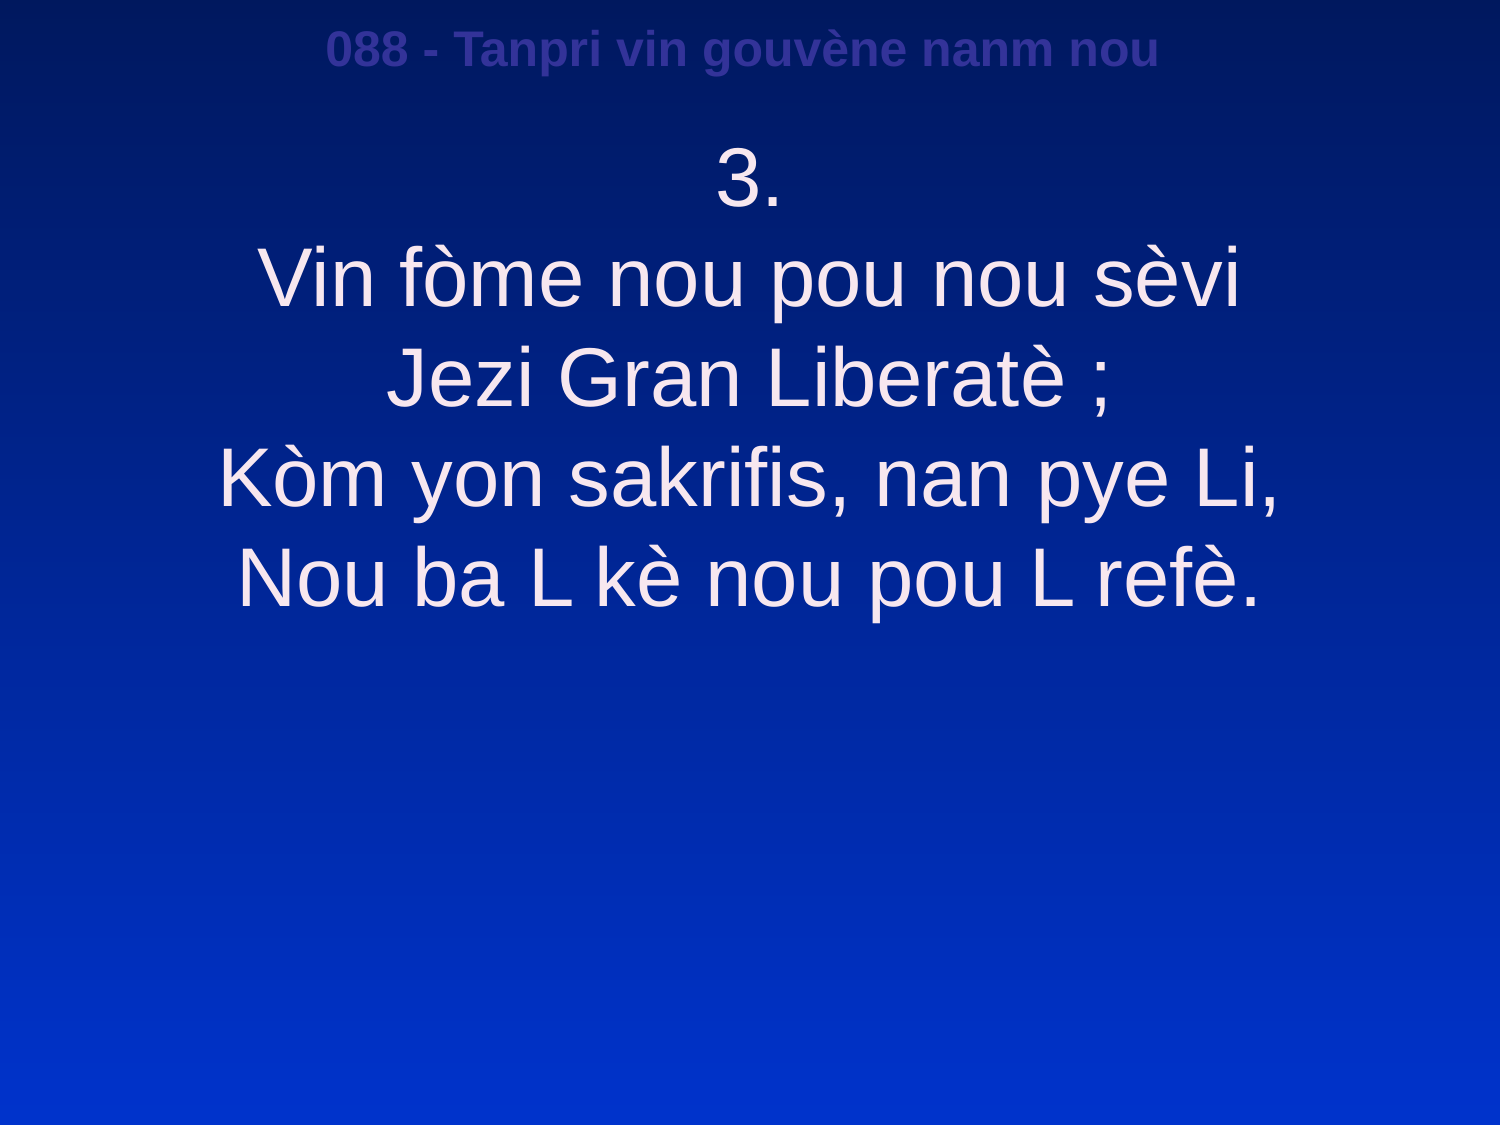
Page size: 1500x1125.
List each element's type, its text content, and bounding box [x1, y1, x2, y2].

text_box 088 - Tanpri vin gouvène nanm nou [0, 9, 1500, 79]
text_box 3. Vin fòme nou pou nou sèvi Jezi Gran Liberatè ; Kòm yon sakrifis, nan pye Li, Nou ba L kè nou pou L refè. [79, 115, 1421, 630]
